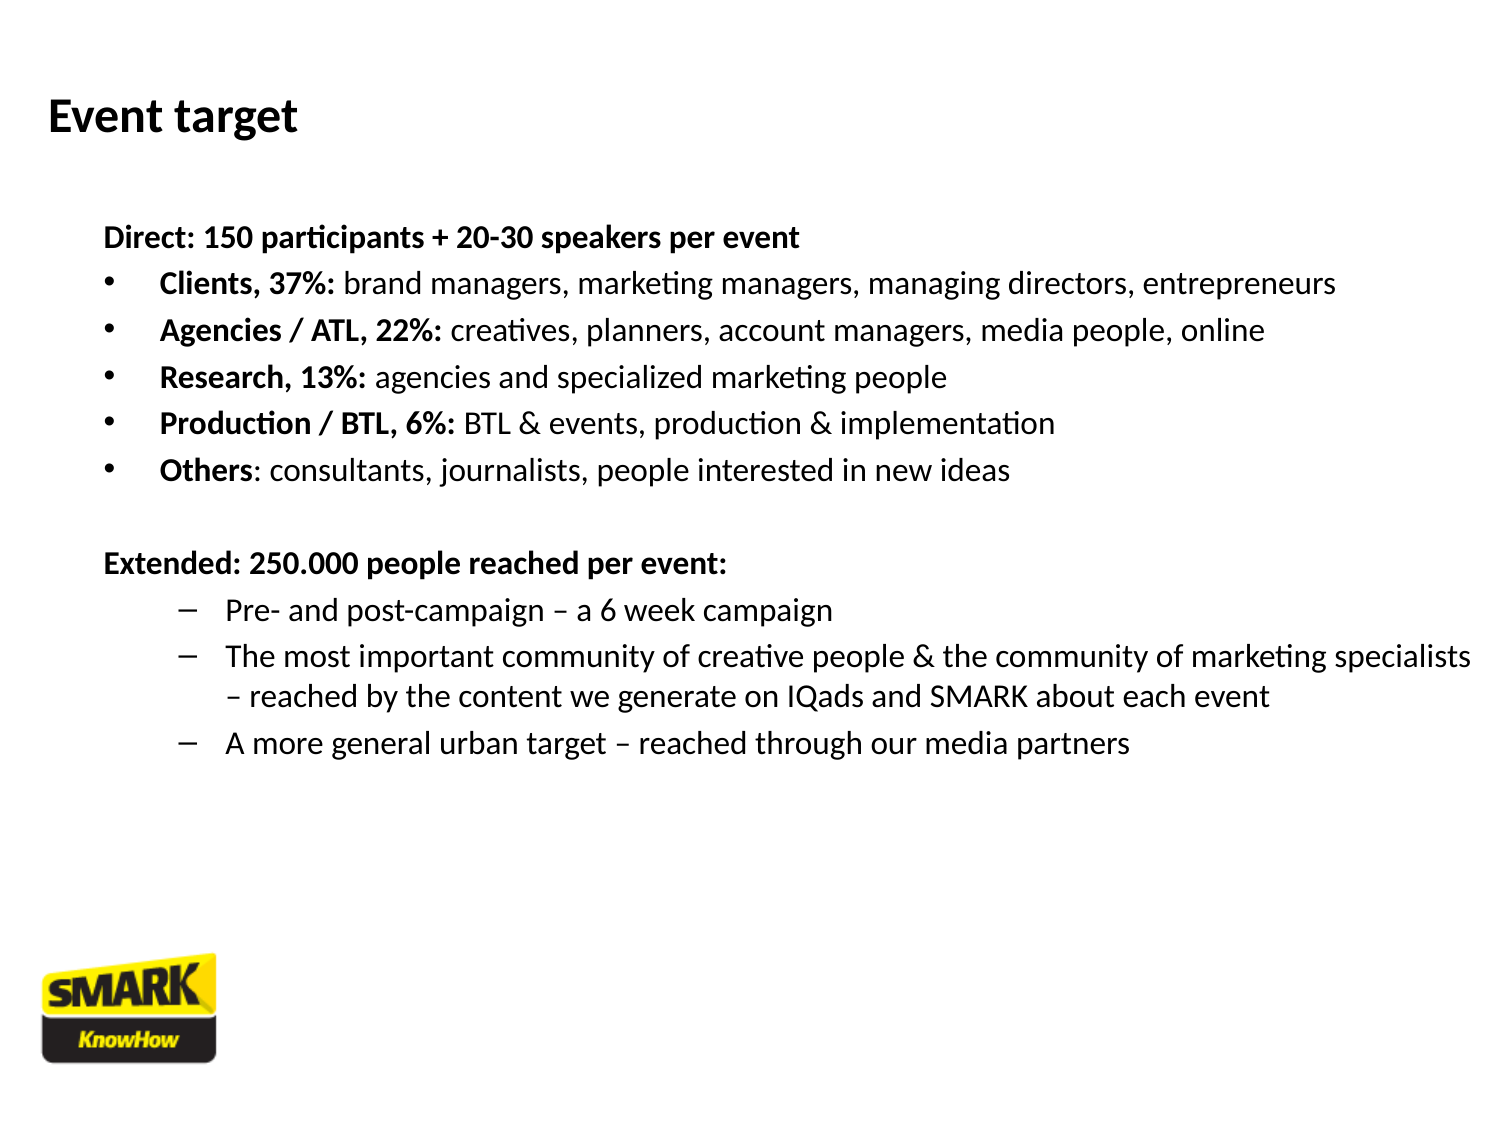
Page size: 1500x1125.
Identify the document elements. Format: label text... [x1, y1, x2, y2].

list Direct: 150 participants + 20-30 speakers per event Clients, 37%: brand managers, marketing managers, managing directors, entrepreneurs Agencies / ATL, 22%: creatives, planners, account managers, media people, online Research, 13%: agencies and specialized marketing people Production / BTL, 6%: BTL & events, production & implementation Others: consultants, journalists, people interested in new ideas Extended: 250.000 people reached per event: Pre- and post-campaign – a 6 week campaign The most important community of creative people & the community of marketing specialists – reached by the content we generate on IQads and SMARK about each event A more general urban target – reached through our media partners [88, 163, 1500, 1125]
text_box Event target [0, 62, 1500, 163]
picture [17, 889, 231, 1118]
